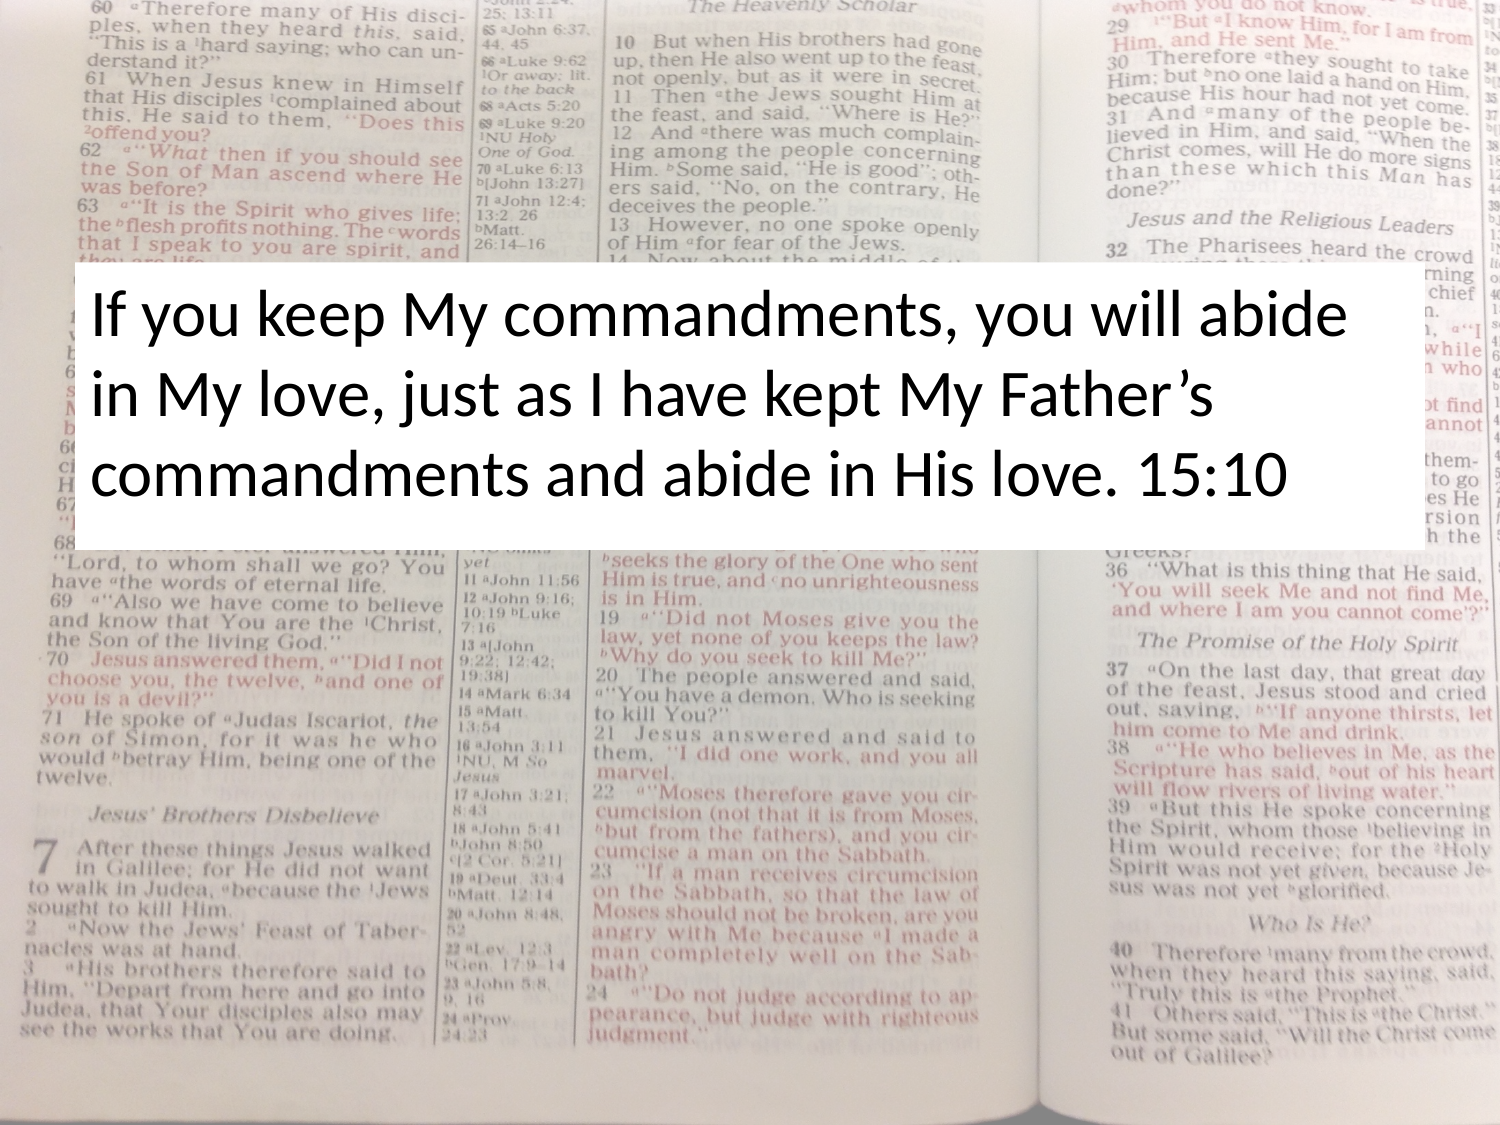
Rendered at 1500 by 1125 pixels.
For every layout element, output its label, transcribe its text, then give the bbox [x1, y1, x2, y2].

list If you keep My commandments, you will abide in My love, just as I have kept My Father’s commandments and abide in His love. 15:10 [75, 262, 1425, 550]
